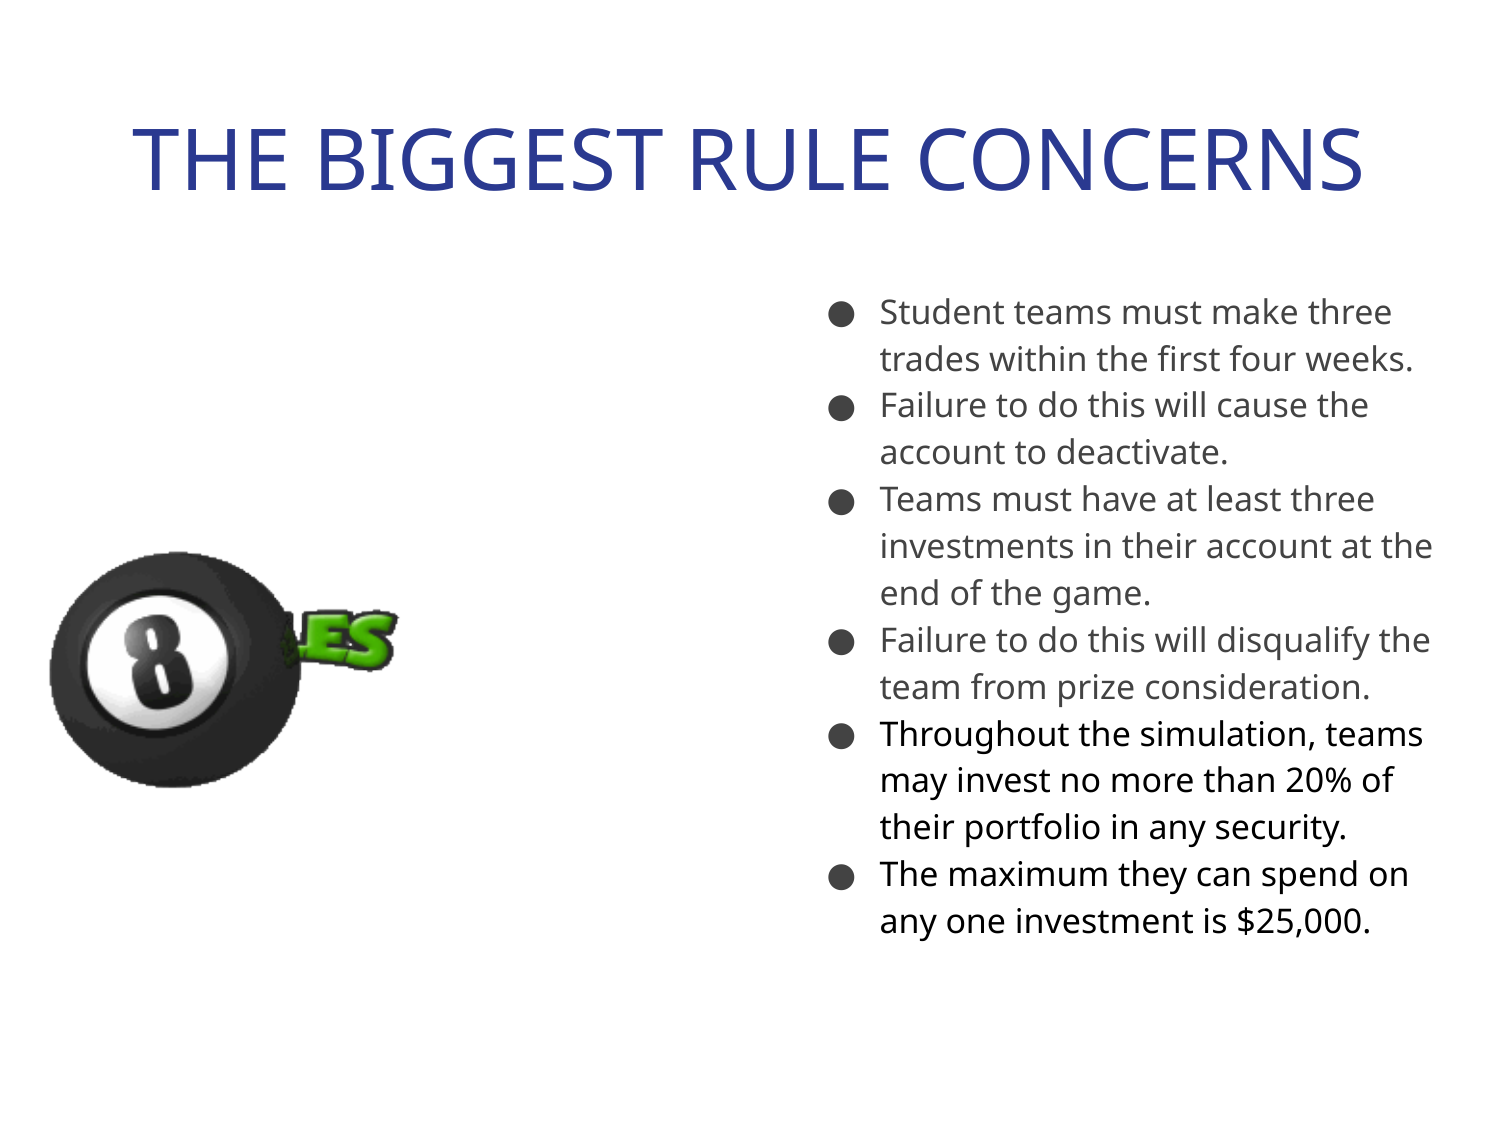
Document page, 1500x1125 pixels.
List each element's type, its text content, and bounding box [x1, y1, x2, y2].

picture [42, 464, 716, 804]
list Student teams must make three trades within the first four weeks. Failure to do this will cause the account to deactivate. Teams must have at least three investments in their account at the end of the game. Failure to do this will disqualify the team from prize consideration. Throughout the simulation, teams may invest no more than 20% of their portfolio in any security. The maximum they can spend on any one investment is $25,000. [792, 268, 1449, 1000]
title THE BIGGEST RULE CONCERNS [51, 89, 1449, 223]
